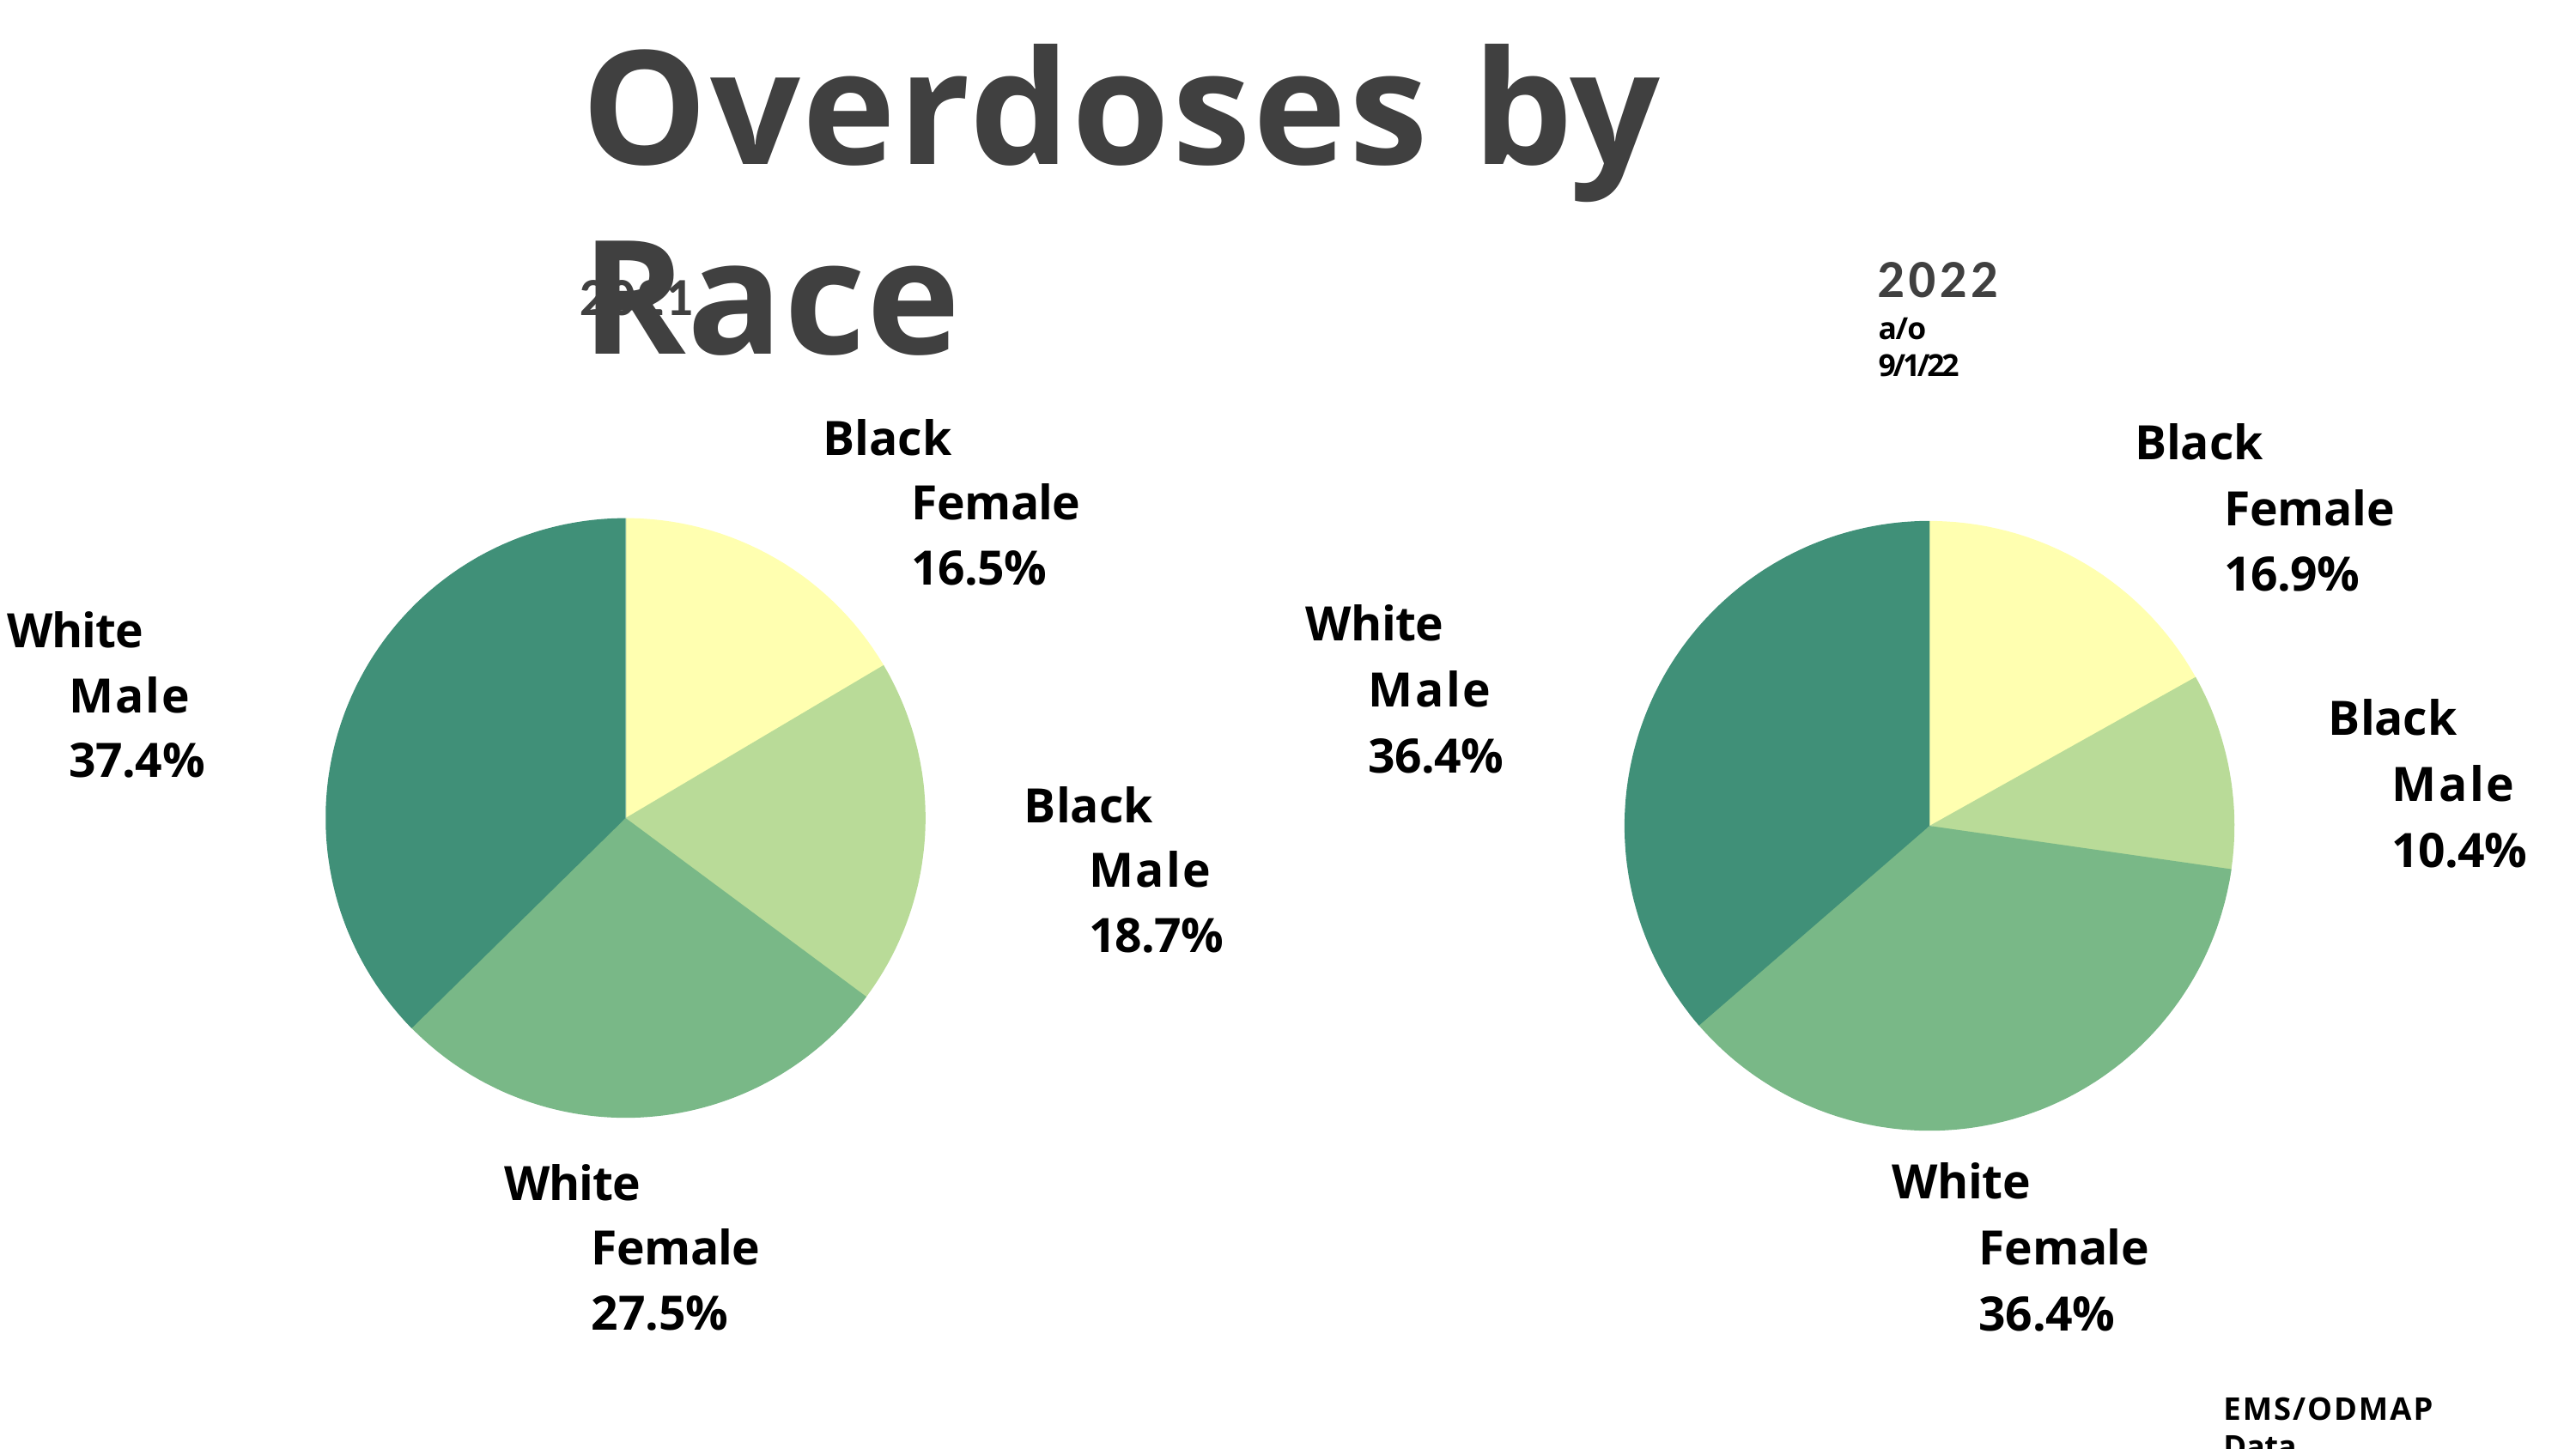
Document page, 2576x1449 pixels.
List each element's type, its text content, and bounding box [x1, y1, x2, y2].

text_box 2021 [577, 259, 699, 326]
text_box White Female 36.4% [1890, 1141, 2197, 1341]
text_box White Male 36.4% [1303, 583, 1563, 783]
text_box White Male 37.4% [5, 590, 259, 787]
text_box Black Female 16.9% [2133, 401, 2433, 601]
text_box a/o 9/1/22 [1876, 306, 2005, 383]
text_box White Female 27.5% [502, 1143, 805, 1340]
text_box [325, 518, 927, 1119]
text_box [1624, 520, 2235, 1131]
text_box Black Female 16.5% [821, 397, 1116, 595]
text_box EMS/ODMAP Data [2221, 1386, 2491, 1449]
text_box 2022 [1875, 241, 2007, 308]
text_box Black Male 18.7% [1022, 765, 1269, 962]
title Overdoses by Race [580, 4, 1990, 386]
text_box Black Male 10.4% [2326, 677, 2576, 877]
